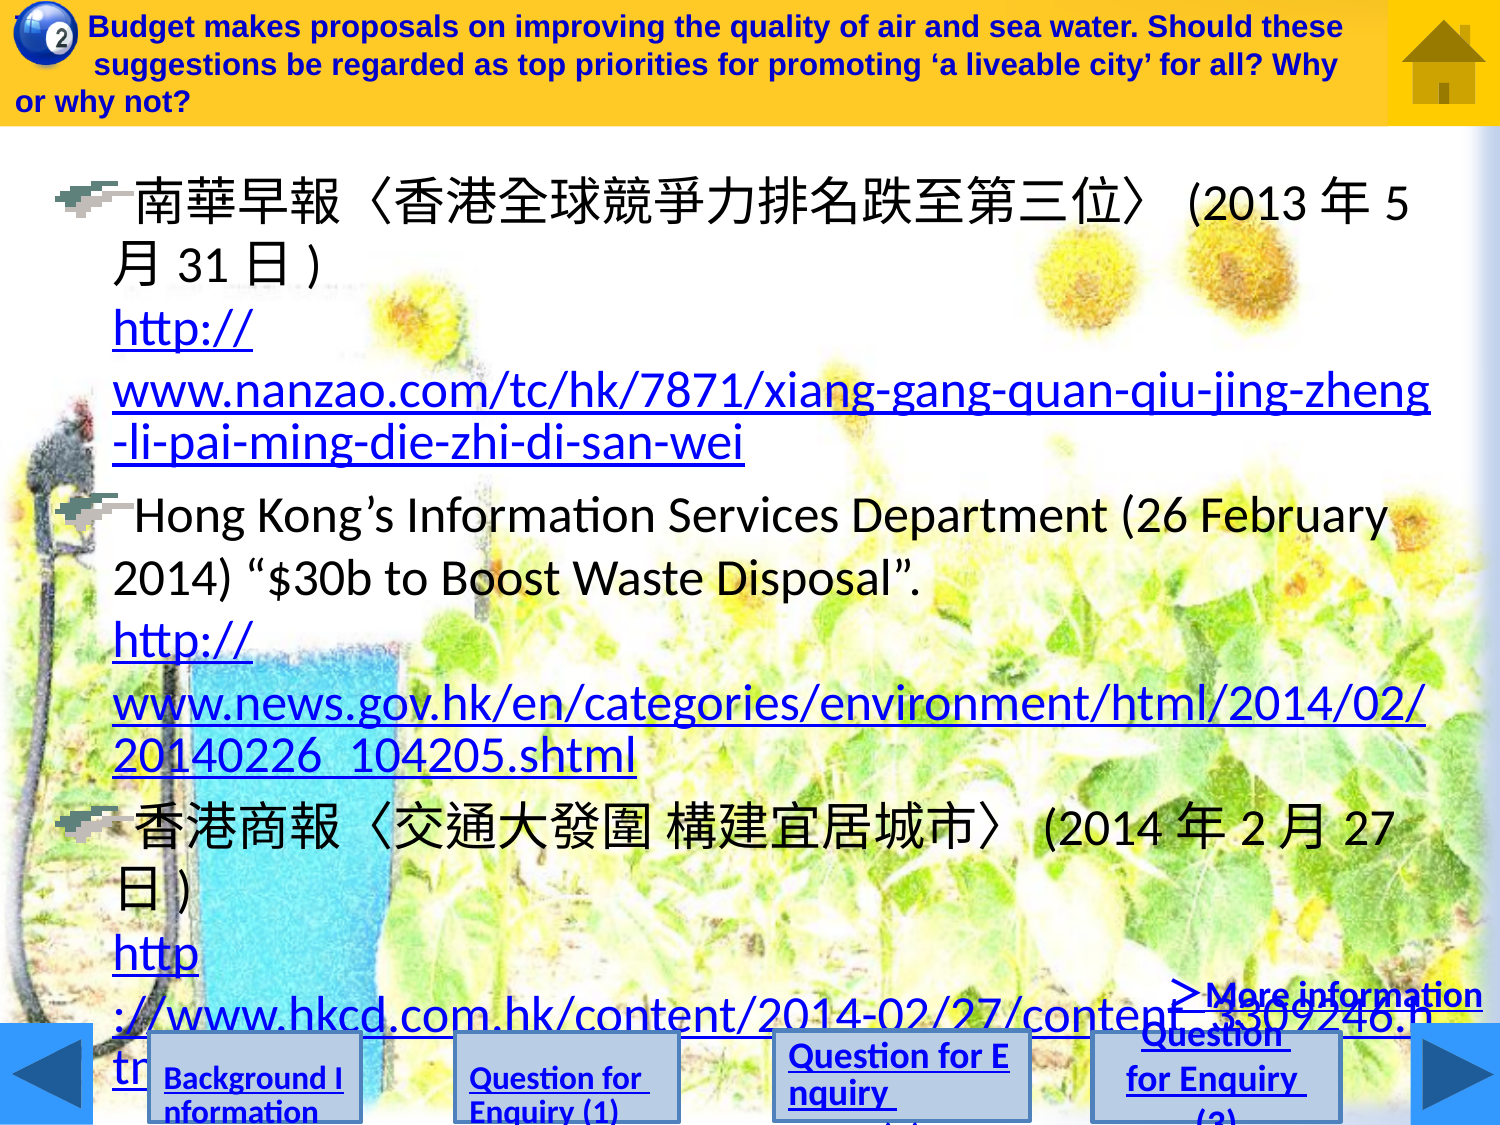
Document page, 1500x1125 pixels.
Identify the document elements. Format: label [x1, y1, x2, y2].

picture [0, 0, 1499, 1121]
text_box [148, 1030, 1341, 1123]
